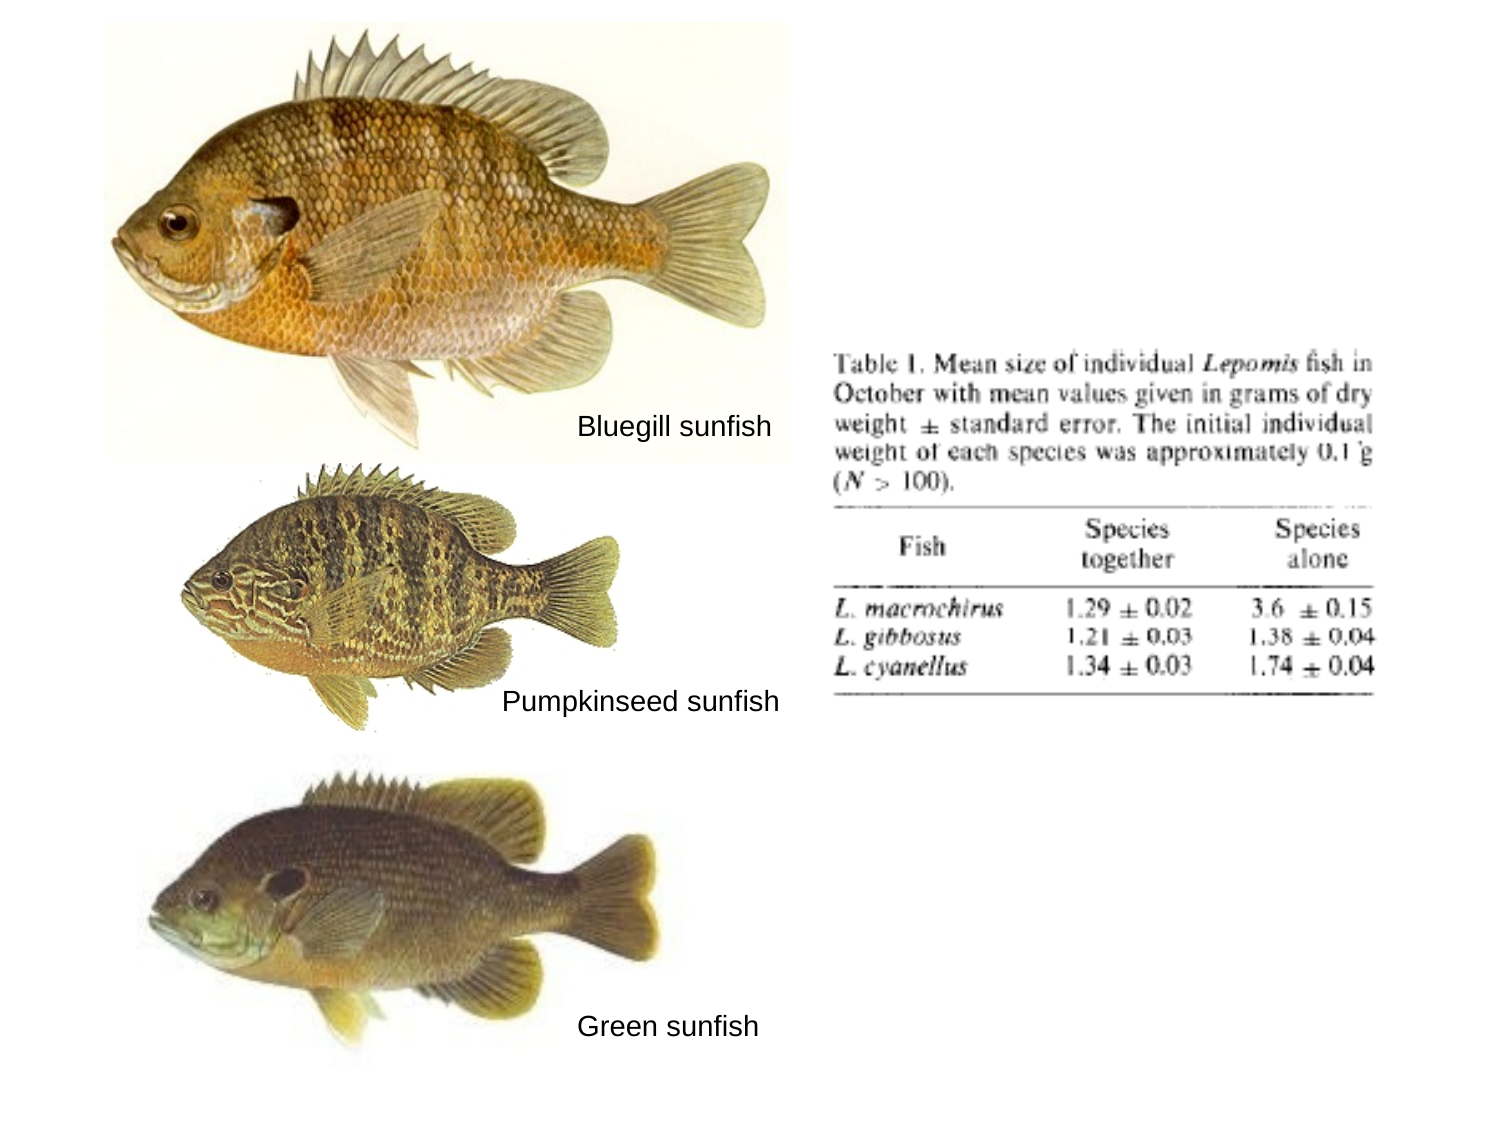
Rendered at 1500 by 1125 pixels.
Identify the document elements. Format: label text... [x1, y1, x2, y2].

text_box Green sunfish [704, 999, 775, 1050]
picture [99, 21, 788, 1072]
picture [812, 337, 1401, 726]
text_box Pumpkinseed sunfish [629, 674, 796, 725]
